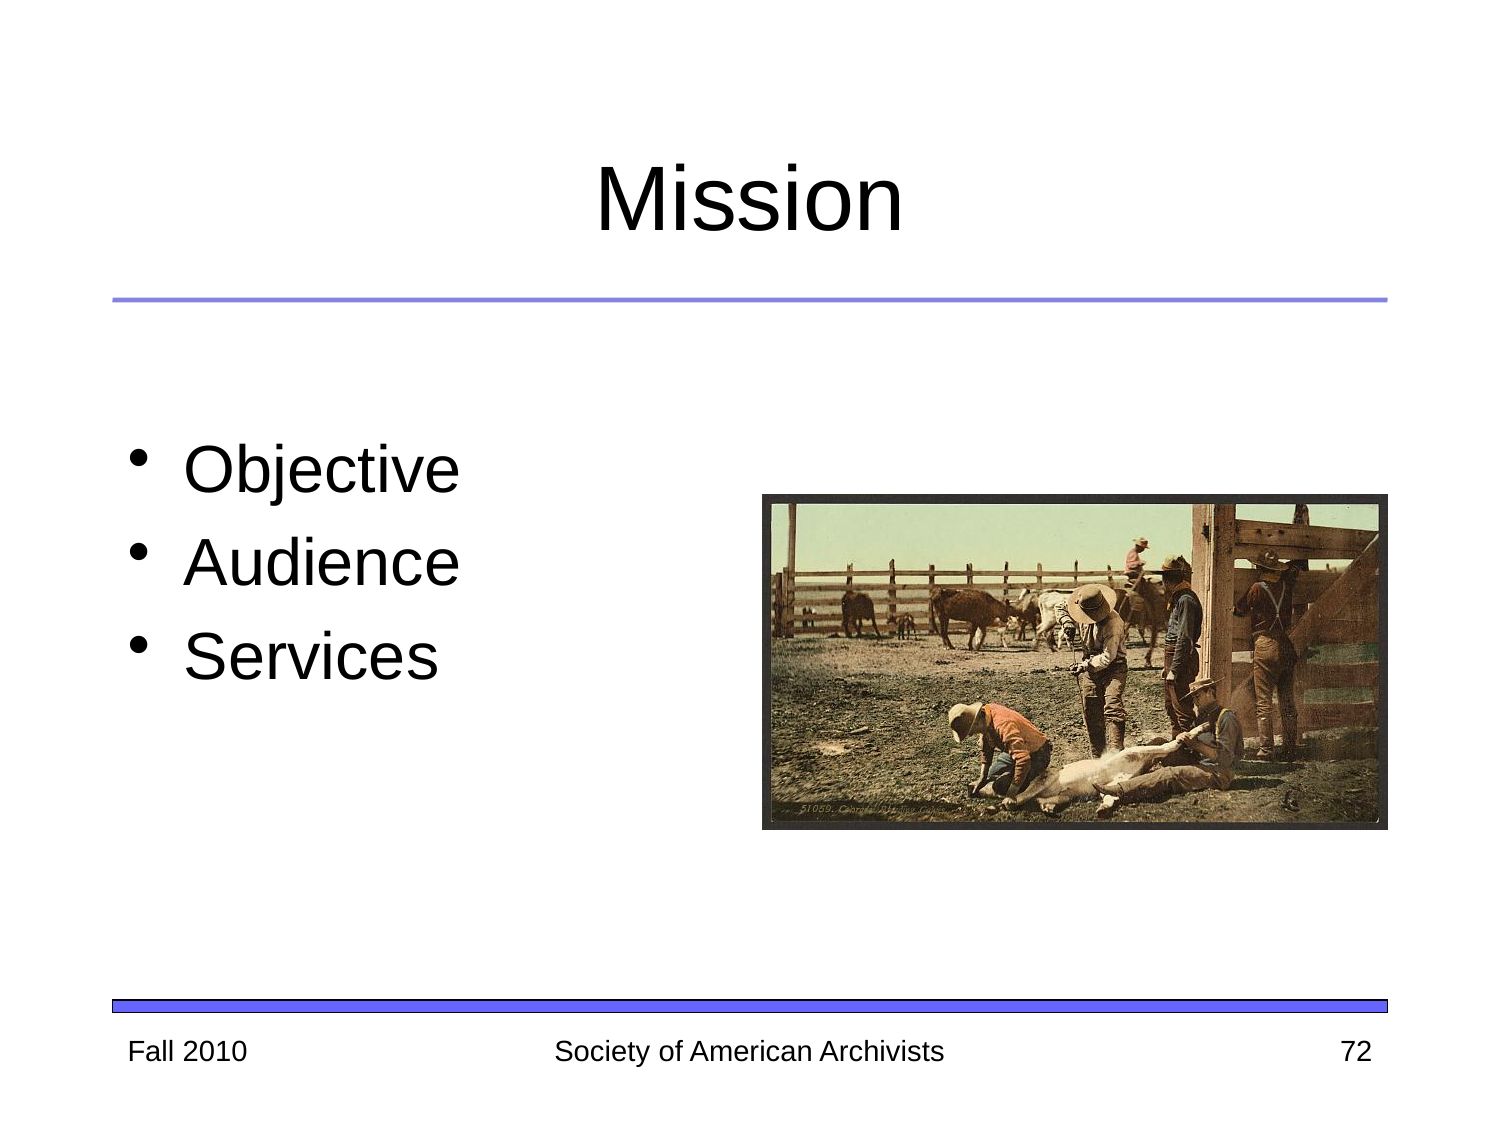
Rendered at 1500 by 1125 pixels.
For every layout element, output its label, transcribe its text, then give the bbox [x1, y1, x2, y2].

title Mission [112, 99, 1388, 288]
footer Society of American Archivists [512, 1024, 988, 1101]
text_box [762, 494, 1388, 831]
slide_number 72 [1074, 1024, 1388, 1101]
slide_number Fall 2010 [112, 1024, 426, 1101]
list Objective Audience Services [112, 324, 738, 1001]
